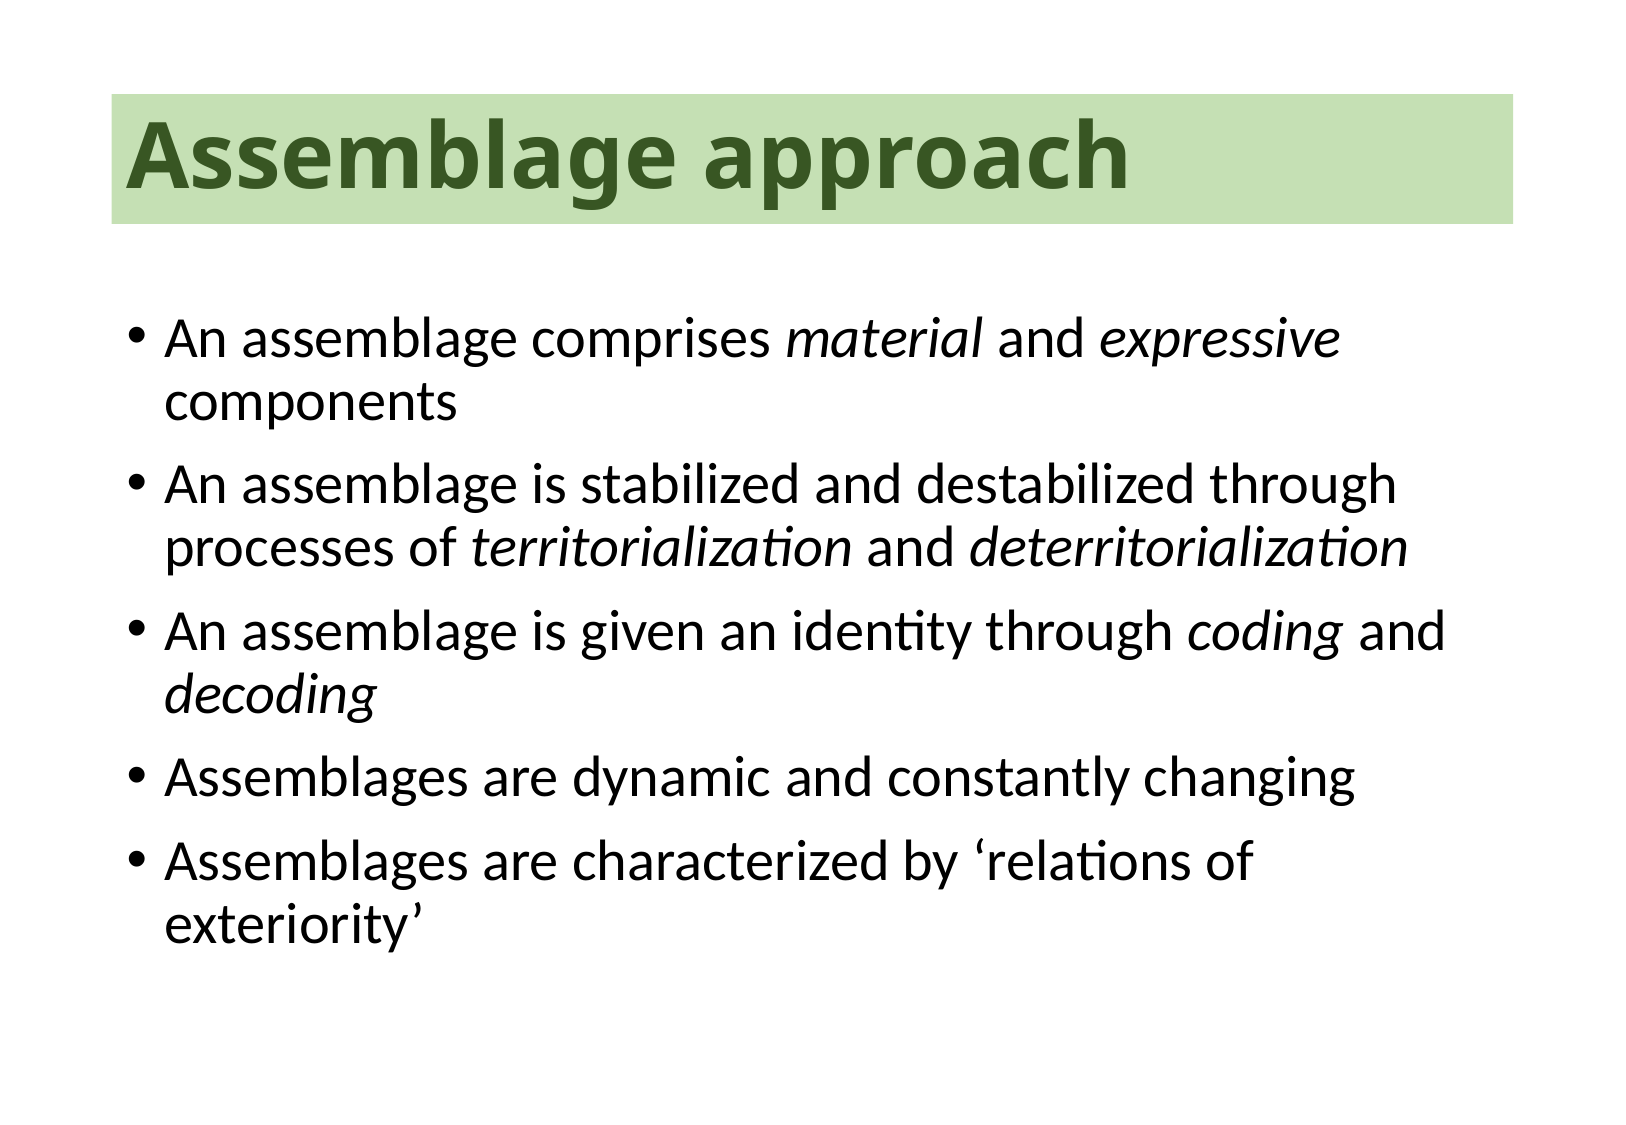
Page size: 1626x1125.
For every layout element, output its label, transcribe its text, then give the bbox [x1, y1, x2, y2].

title Assemblage approach [111, 94, 1514, 224]
list An assemblage comprises material and expressive components An assemblage is stabilized and destabilized through processes of territorialization and deterritorialization An assemblage is given an identity through coding and decoding Assemblages are dynamic and constantly changing Assemblages are characterized by ‘relations of exteriority’ [111, 299, 1514, 1014]
